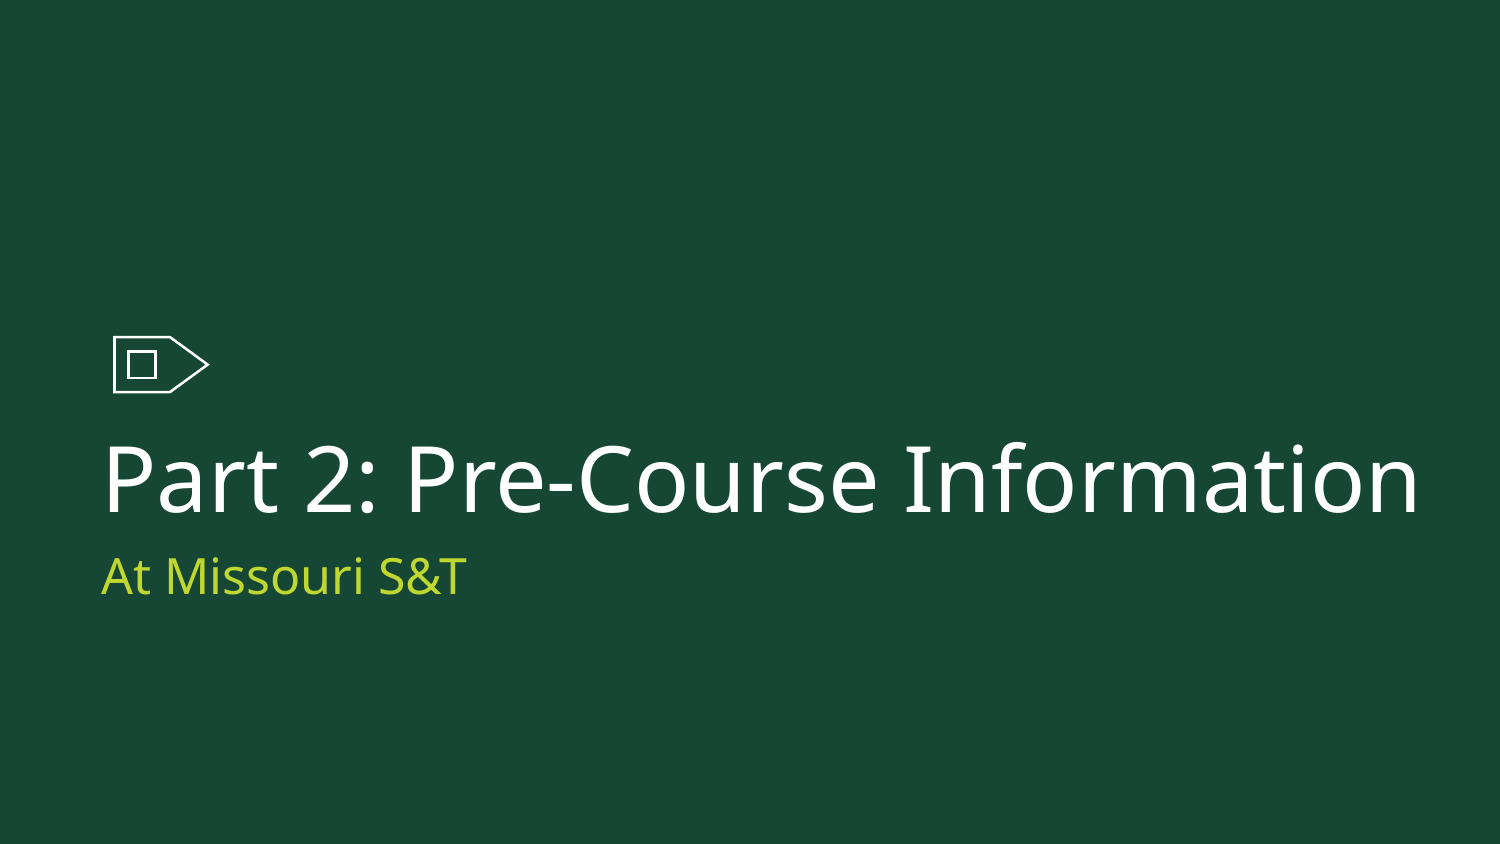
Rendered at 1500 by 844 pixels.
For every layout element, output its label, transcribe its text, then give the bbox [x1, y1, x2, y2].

subtitle At Missouri S&T [101, 544, 1434, 626]
list Part 2: Pre-Course Information [101, 313, 1461, 531]
